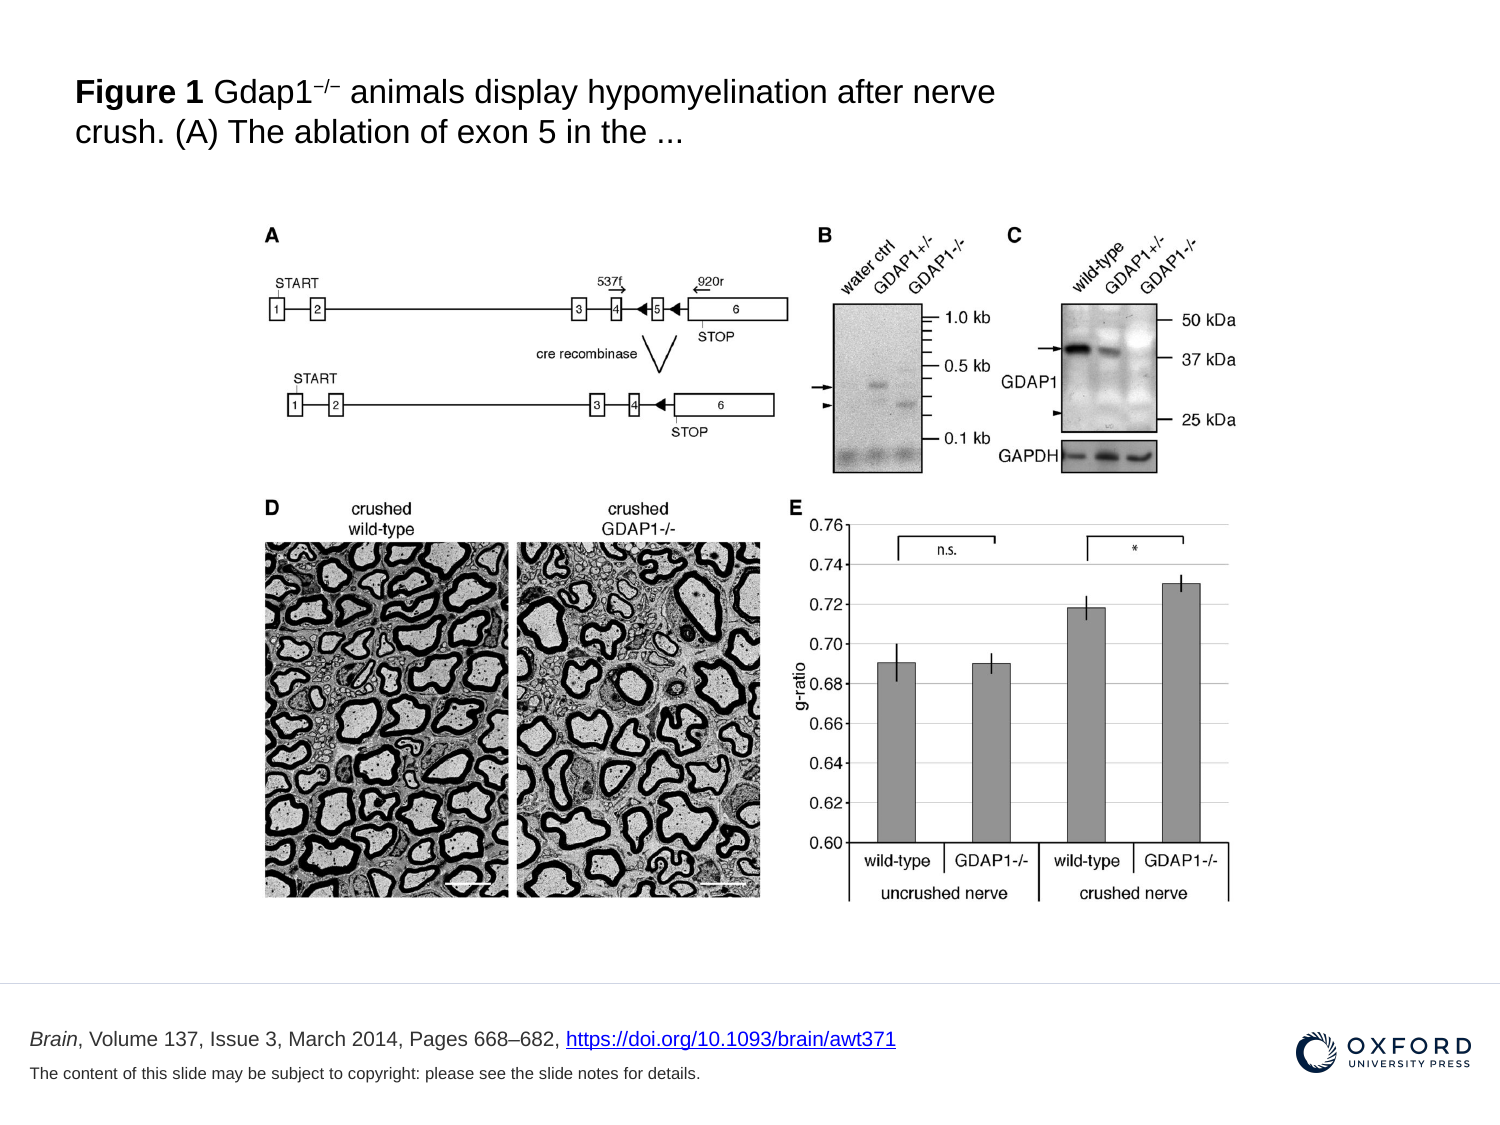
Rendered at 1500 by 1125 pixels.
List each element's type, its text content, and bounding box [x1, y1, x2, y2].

picture [262, 224, 1238, 904]
picture [1296, 1032, 1471, 1073]
title Figure 1 Gdap1−/− animals display hypomyelination after nerve crush. (A) The ablation of exon 5 in the ... [75, 69, 1078, 171]
footer Brain, Volume 137, Issue 3, March 2014, Pages 668–682, https://doi.org/10.1093/brain/awt371 The content of this slide may be subject to copyright: please see the slide notes for details. [0, 983, 1260, 1125]
